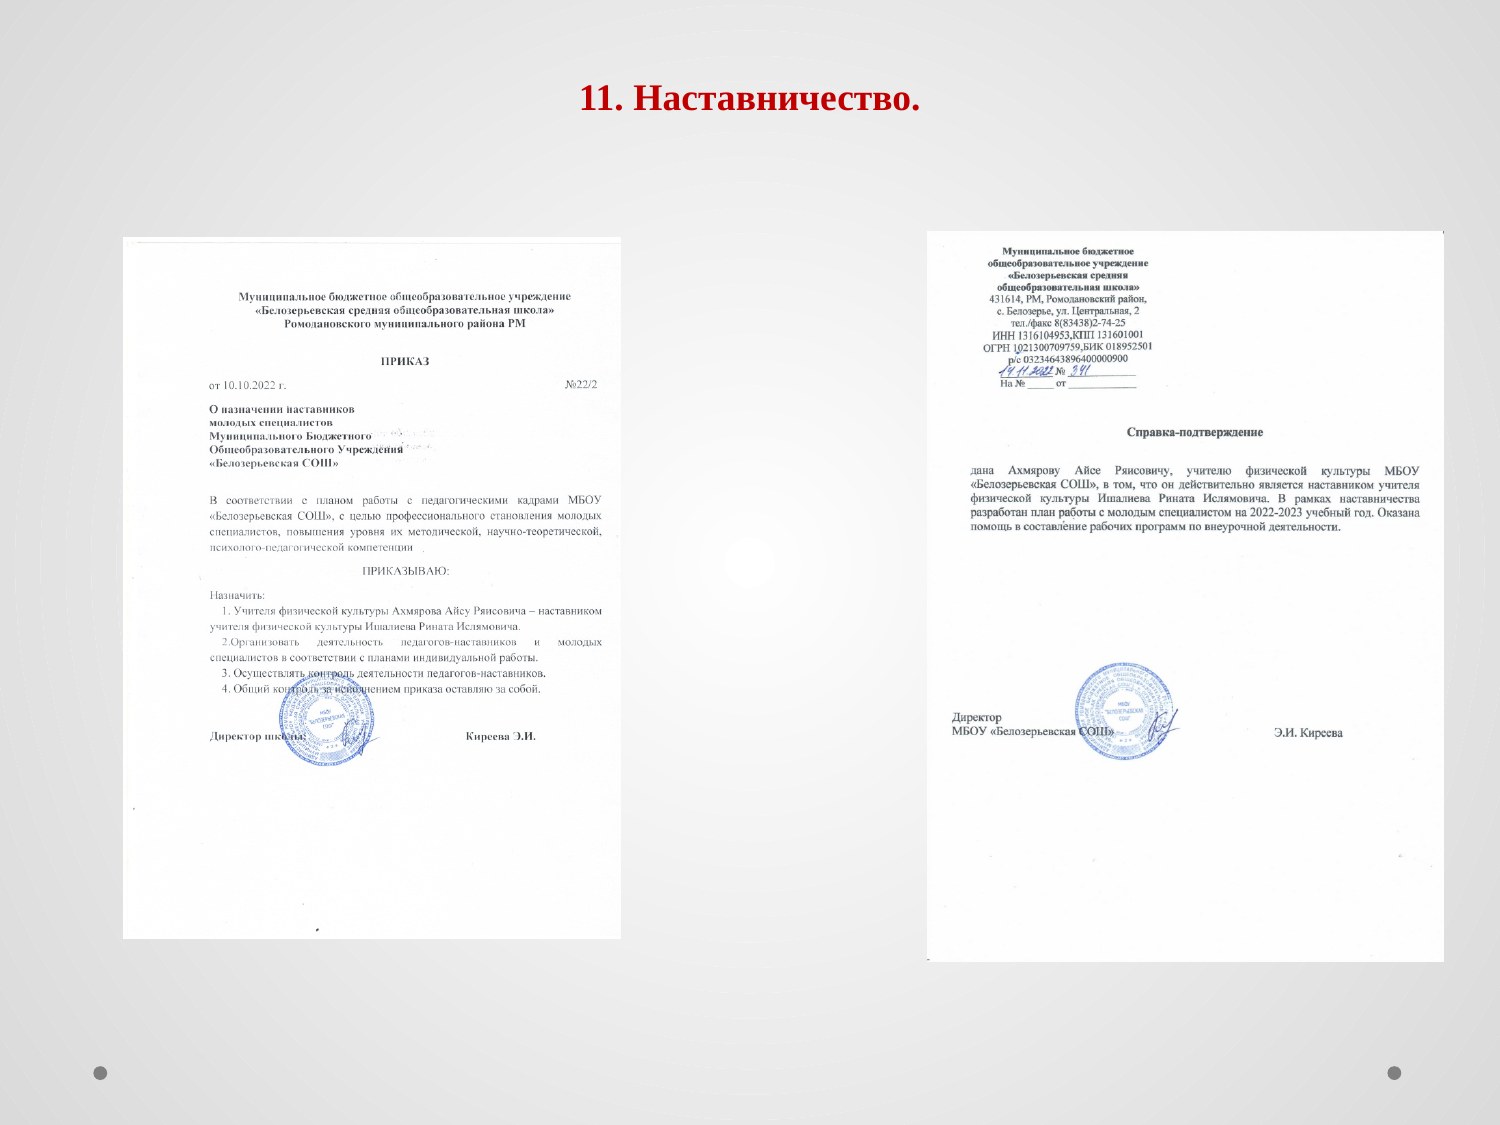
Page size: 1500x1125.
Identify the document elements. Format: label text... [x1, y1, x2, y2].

picture [123, 237, 621, 940]
picture [926, 231, 1444, 962]
title 11. Наставничество. [75, 0, 1425, 126]
